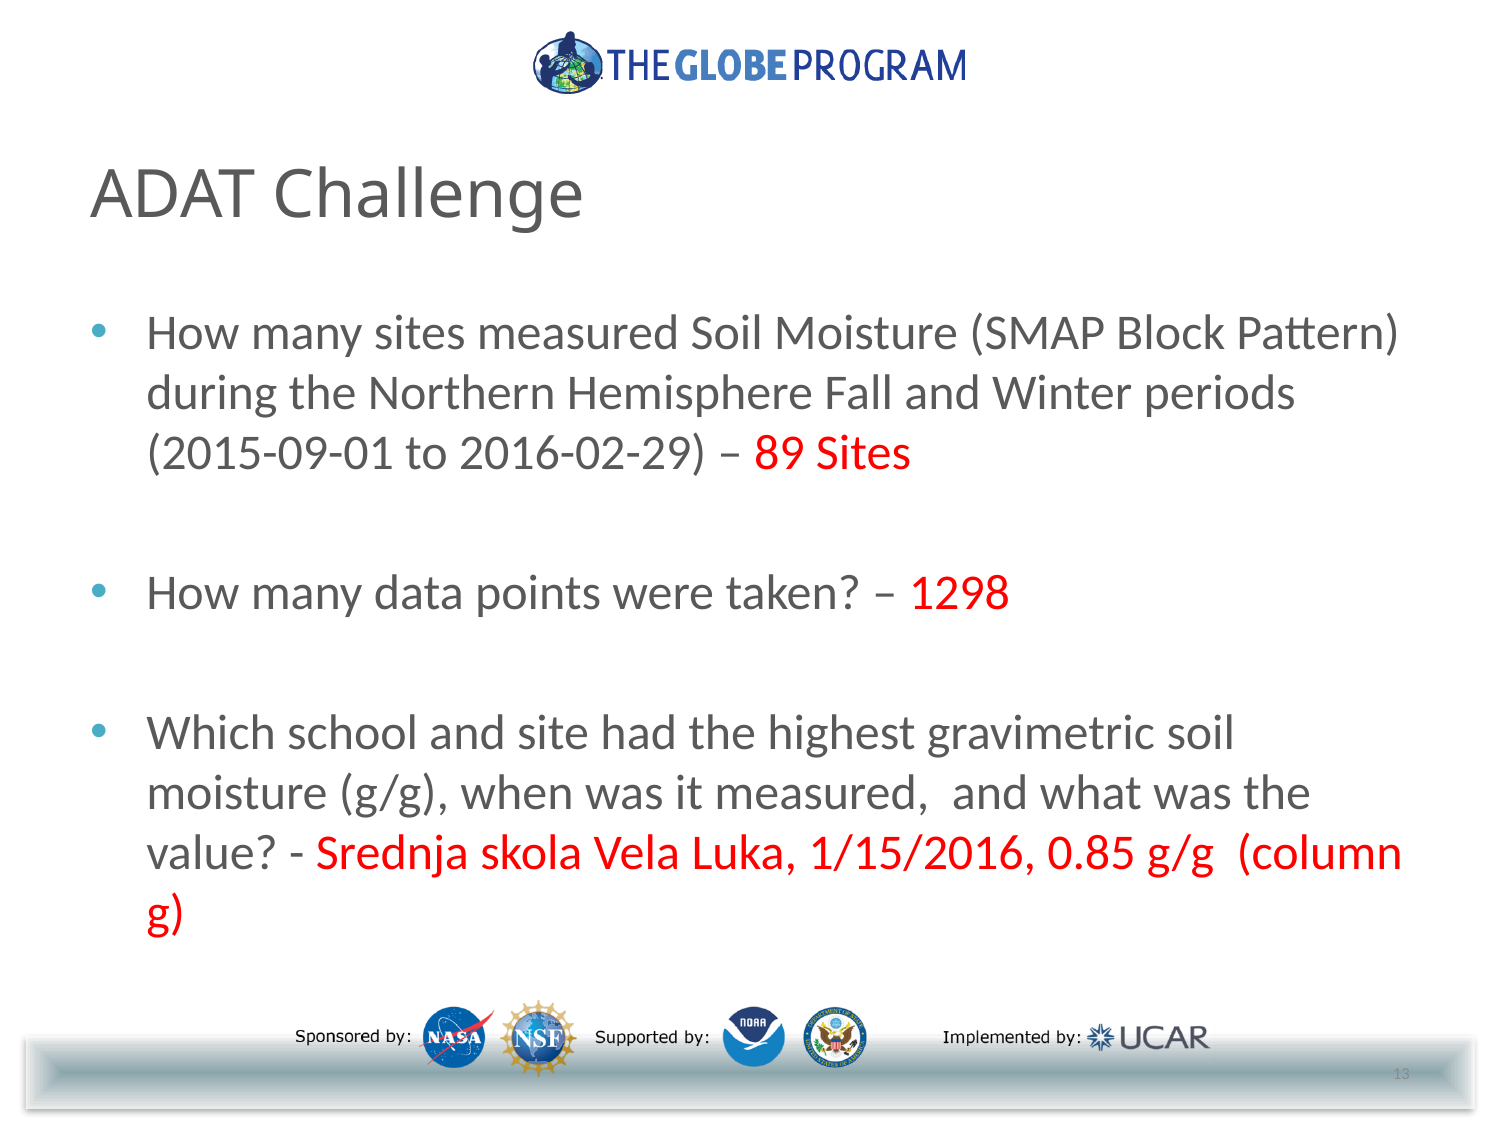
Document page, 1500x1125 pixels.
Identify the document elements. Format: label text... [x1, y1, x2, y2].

list How many sites measured Soil Moisture (SMAP Block Pattern) during the Northern Hemisphere Fall and Winter periods (2015-09-01 to 2016-02-29) – 89 Sites How many data points were taken? – 1298 Which school and site had the highest gravimetric soil moisture (g/g), when was it measured, and what was the value? - Srednja skola Vela Luka, 1/15/2016, 0.85 g/g (column g) [75, 292, 1442, 967]
title ADAT Challenge [75, 119, 1425, 263]
picture [526, 24, 975, 100]
slide_number 13 [1074, 1042, 1425, 1103]
picture [262, 1000, 1238, 1085]
